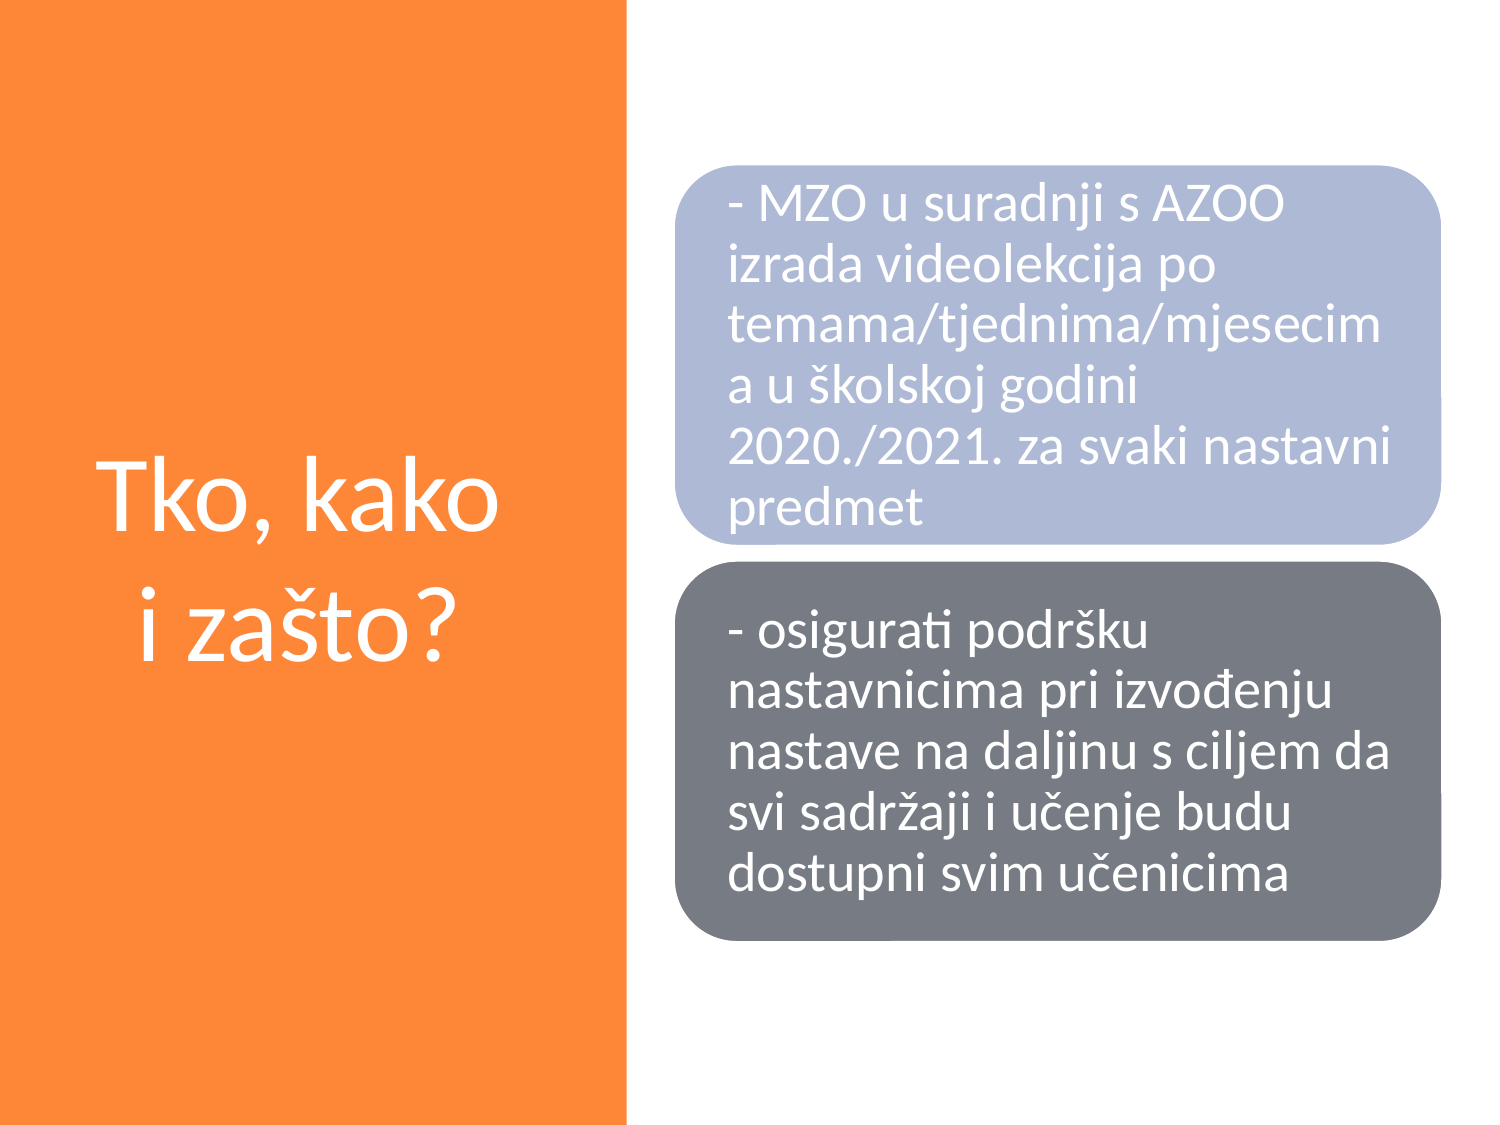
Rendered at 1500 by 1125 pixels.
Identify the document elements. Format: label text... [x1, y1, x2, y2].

title Tko, kako i zašto? [64, 101, 534, 1005]
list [672, 101, 1444, 1005]
text_box [0, 0, 629, 1125]
